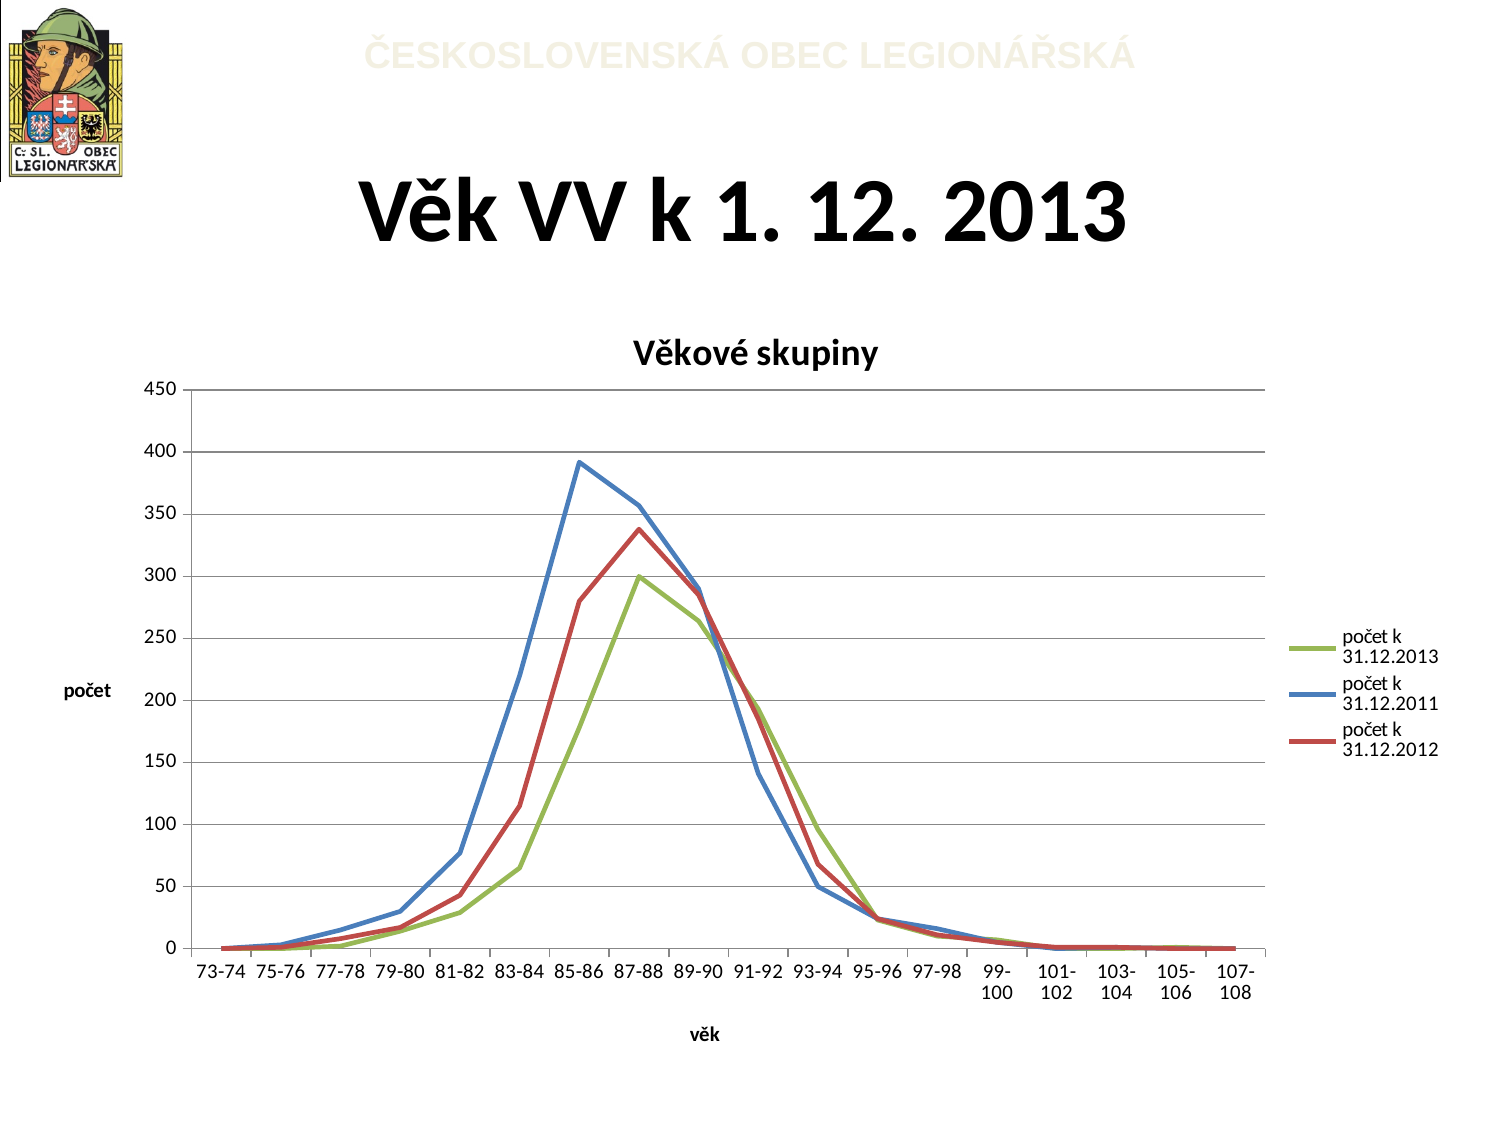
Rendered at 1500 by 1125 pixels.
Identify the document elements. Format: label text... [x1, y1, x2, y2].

picture [0, 0, 129, 182]
title Věk VV k 1. 12. 2013 [116, 93, 1372, 300]
chart [52, 302, 1459, 1088]
